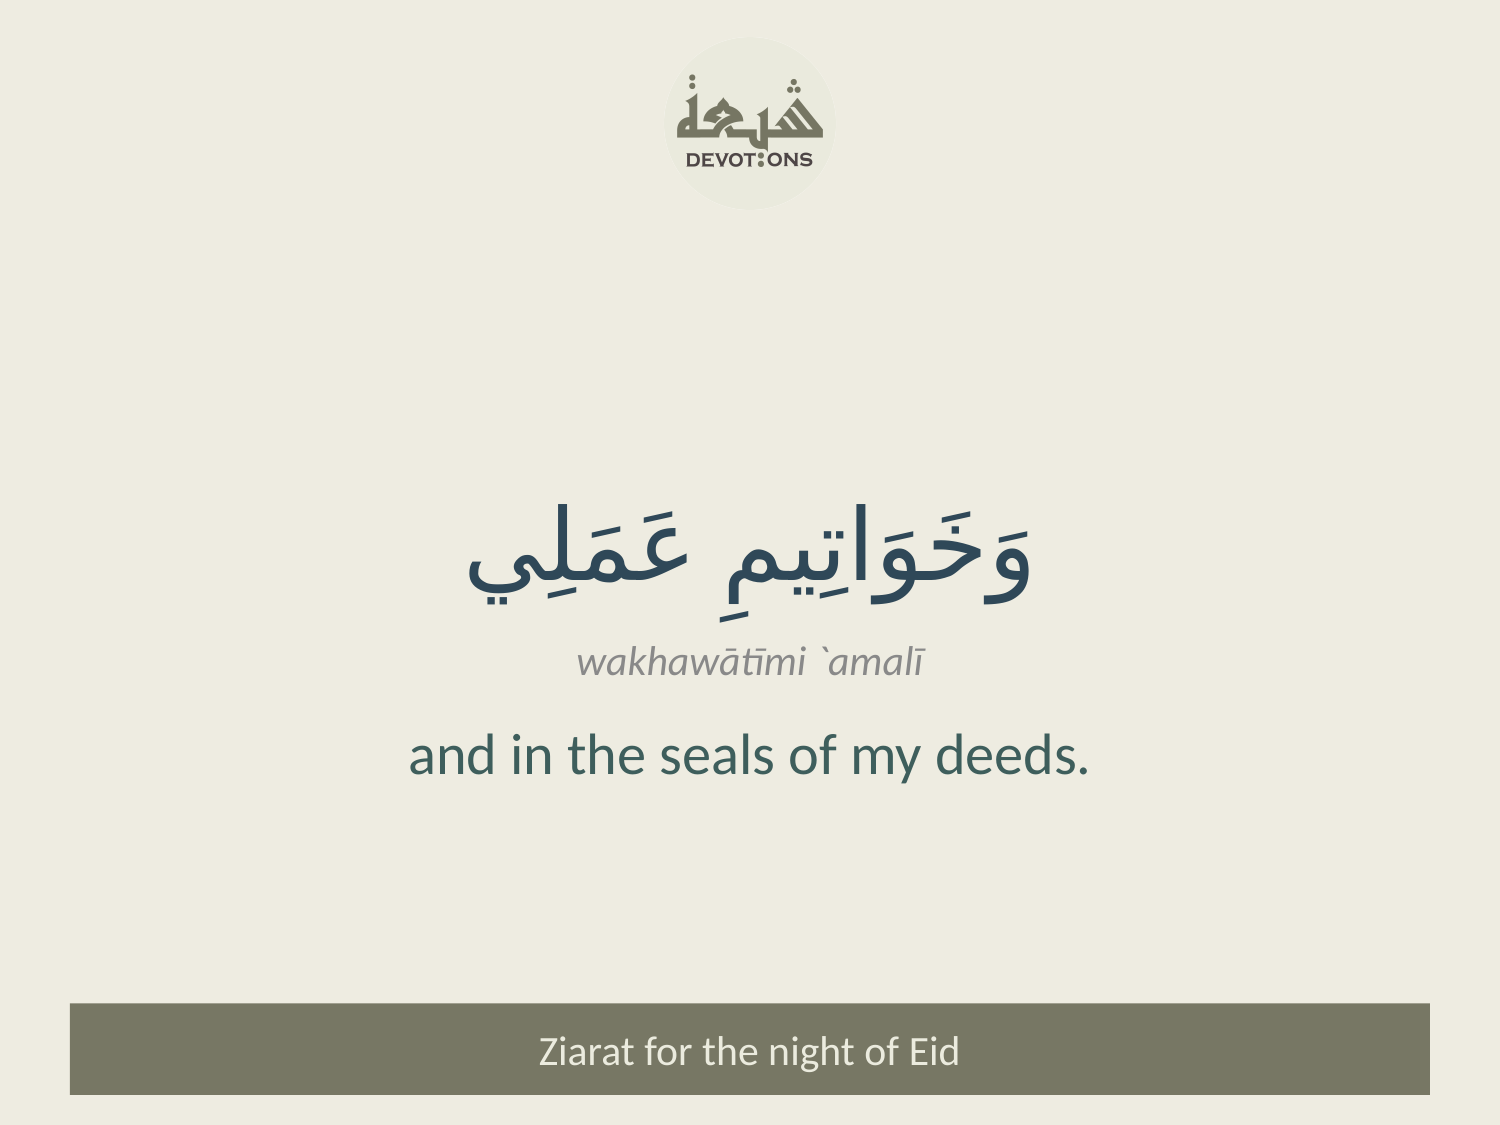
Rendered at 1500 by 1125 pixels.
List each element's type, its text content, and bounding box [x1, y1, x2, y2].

picture [656, 29, 844, 203]
list Ziarat for the night of Eid [69, 1003, 1430, 1095]
list وَخَوَاتِيمِ عَمَلِي wakhawātīmi `amalī and in the seals of my deeds. [69, 203, 1430, 1003]
